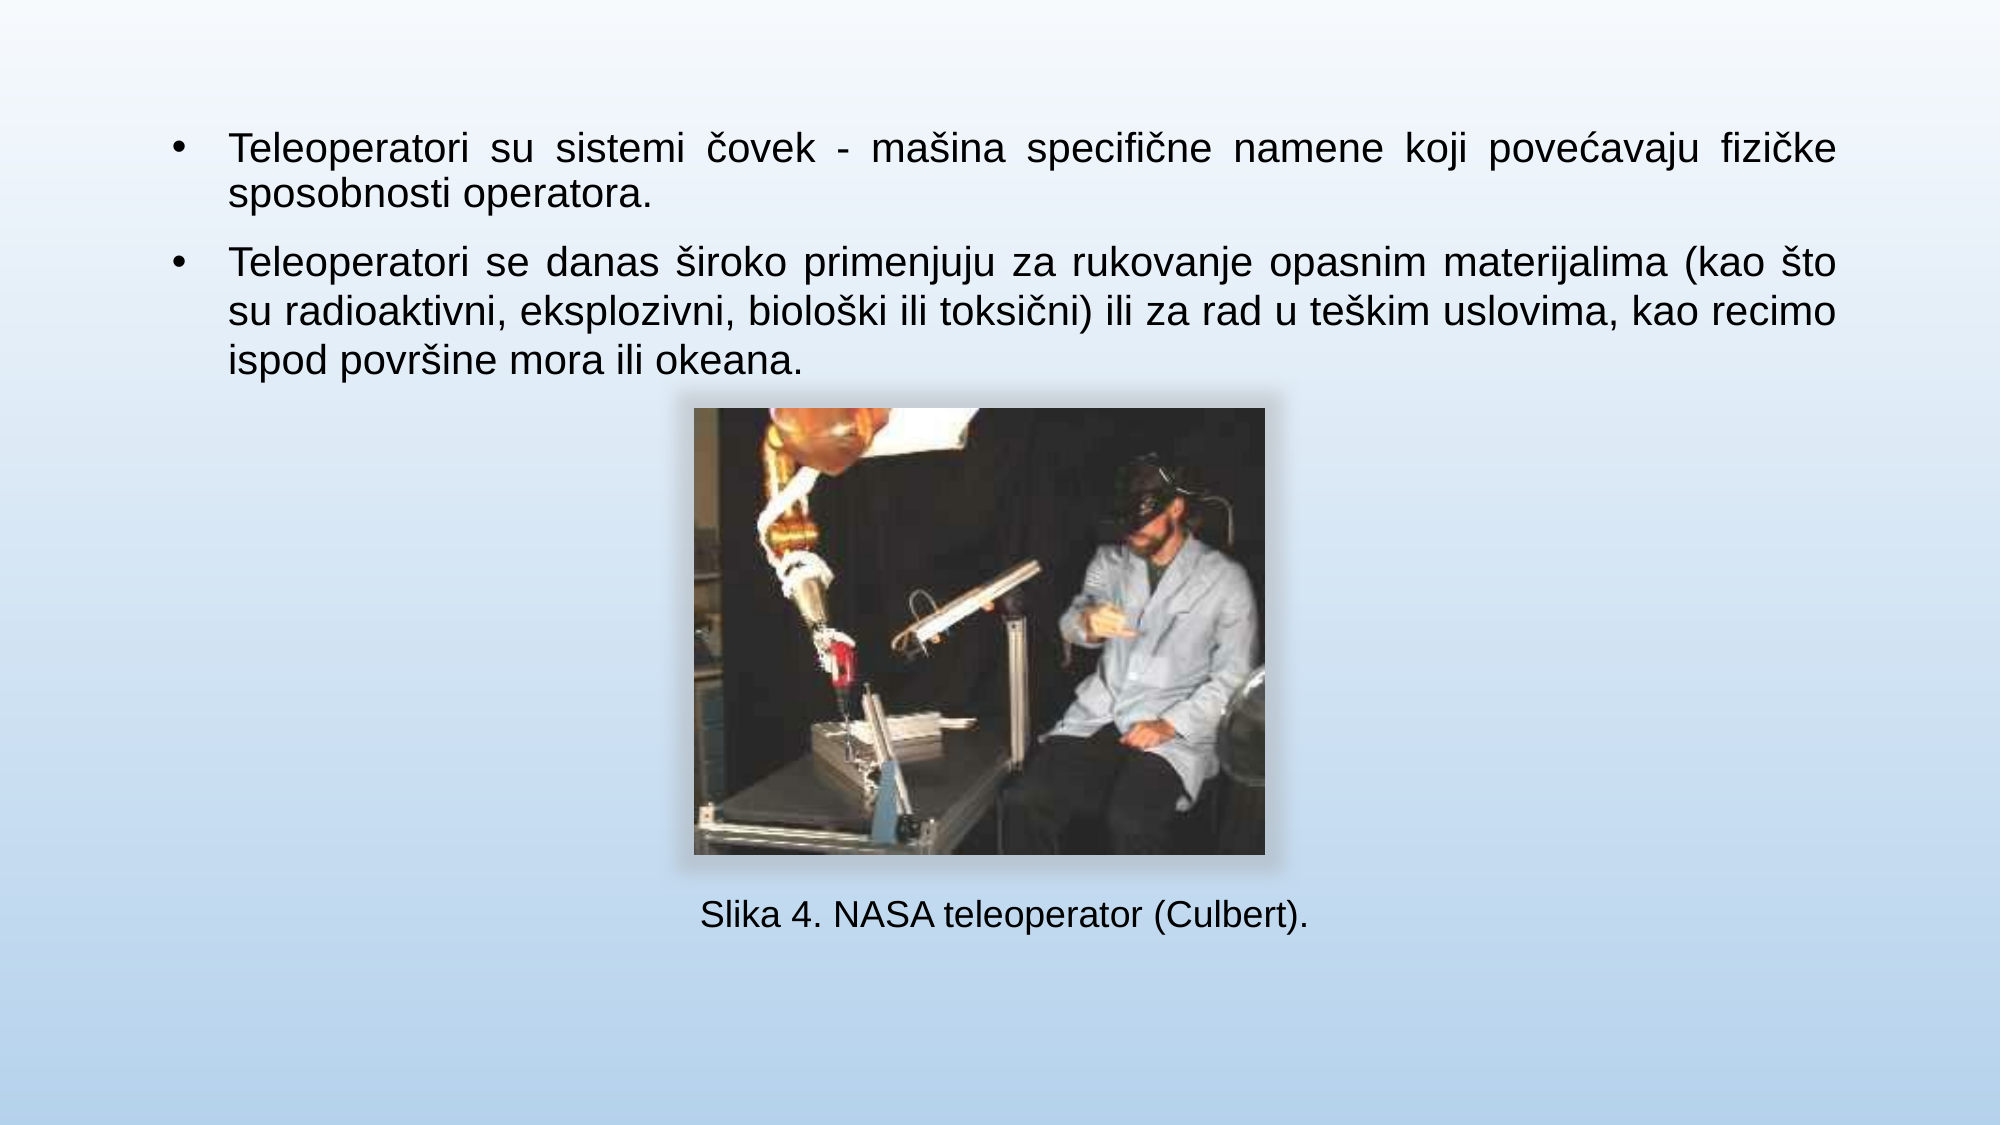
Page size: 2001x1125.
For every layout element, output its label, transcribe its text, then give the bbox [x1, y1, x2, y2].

picture [694, 408, 1265, 855]
subtitle Teleoperatori su sistemi čovek - mašina specifične namene koji povećavaju fizičke sposobnosti operatora. Teleoperatori se danas široko primenjuju za rukovanje opasnim materijalima (kao što su radioaktivni, eksplozivni, biološki ili toksični) ili za rad u teškim uslovima, kao recimo ispod površine mora ili okeana. Slika 4. NASA teleoperator (Culbert). [156, 118, 1854, 1018]
